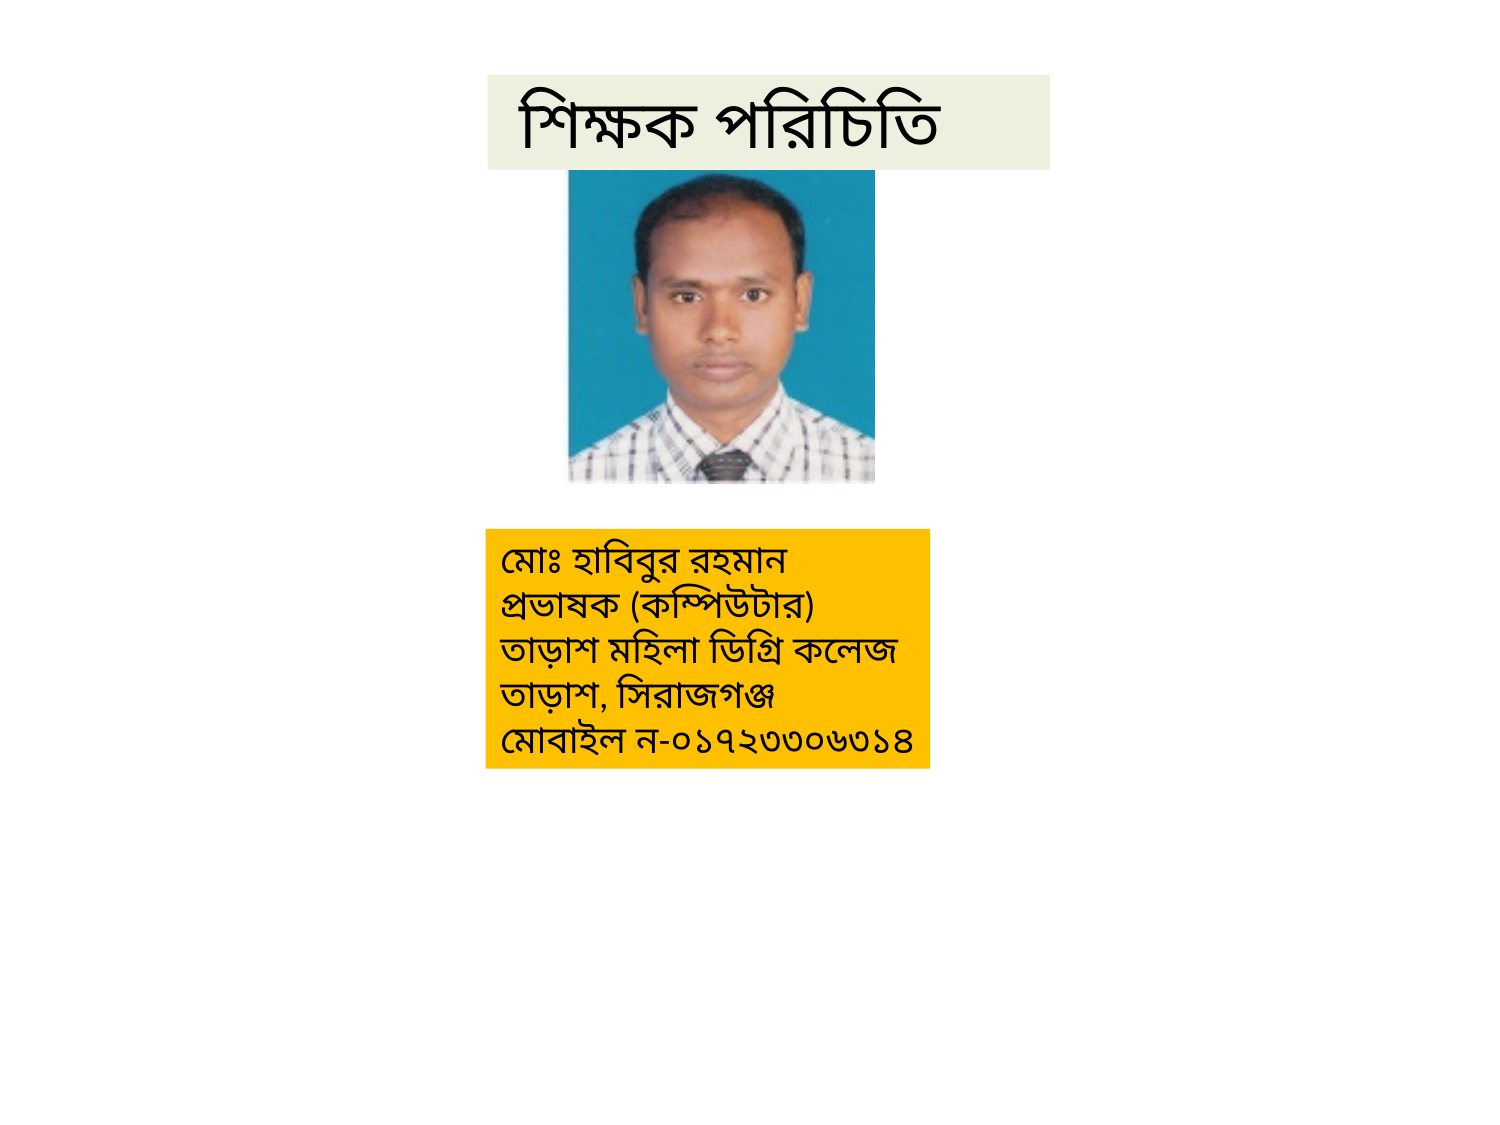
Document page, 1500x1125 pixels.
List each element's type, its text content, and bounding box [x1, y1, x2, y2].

text_box শিক্ষক পরিচিতি [487, 74, 1050, 170]
picture [562, 170, 876, 484]
text_box মোঃ হাবিবুর রহমান প্রভাষক (কম্পিউটার) তাড়াশ মহিলা ডিগ্রি কলেজ তাড়াশ, সিরাজগঞ্জ মোবাইল ন-০১৭২৩৩০৬৩১৪ [485, 528, 931, 769]
